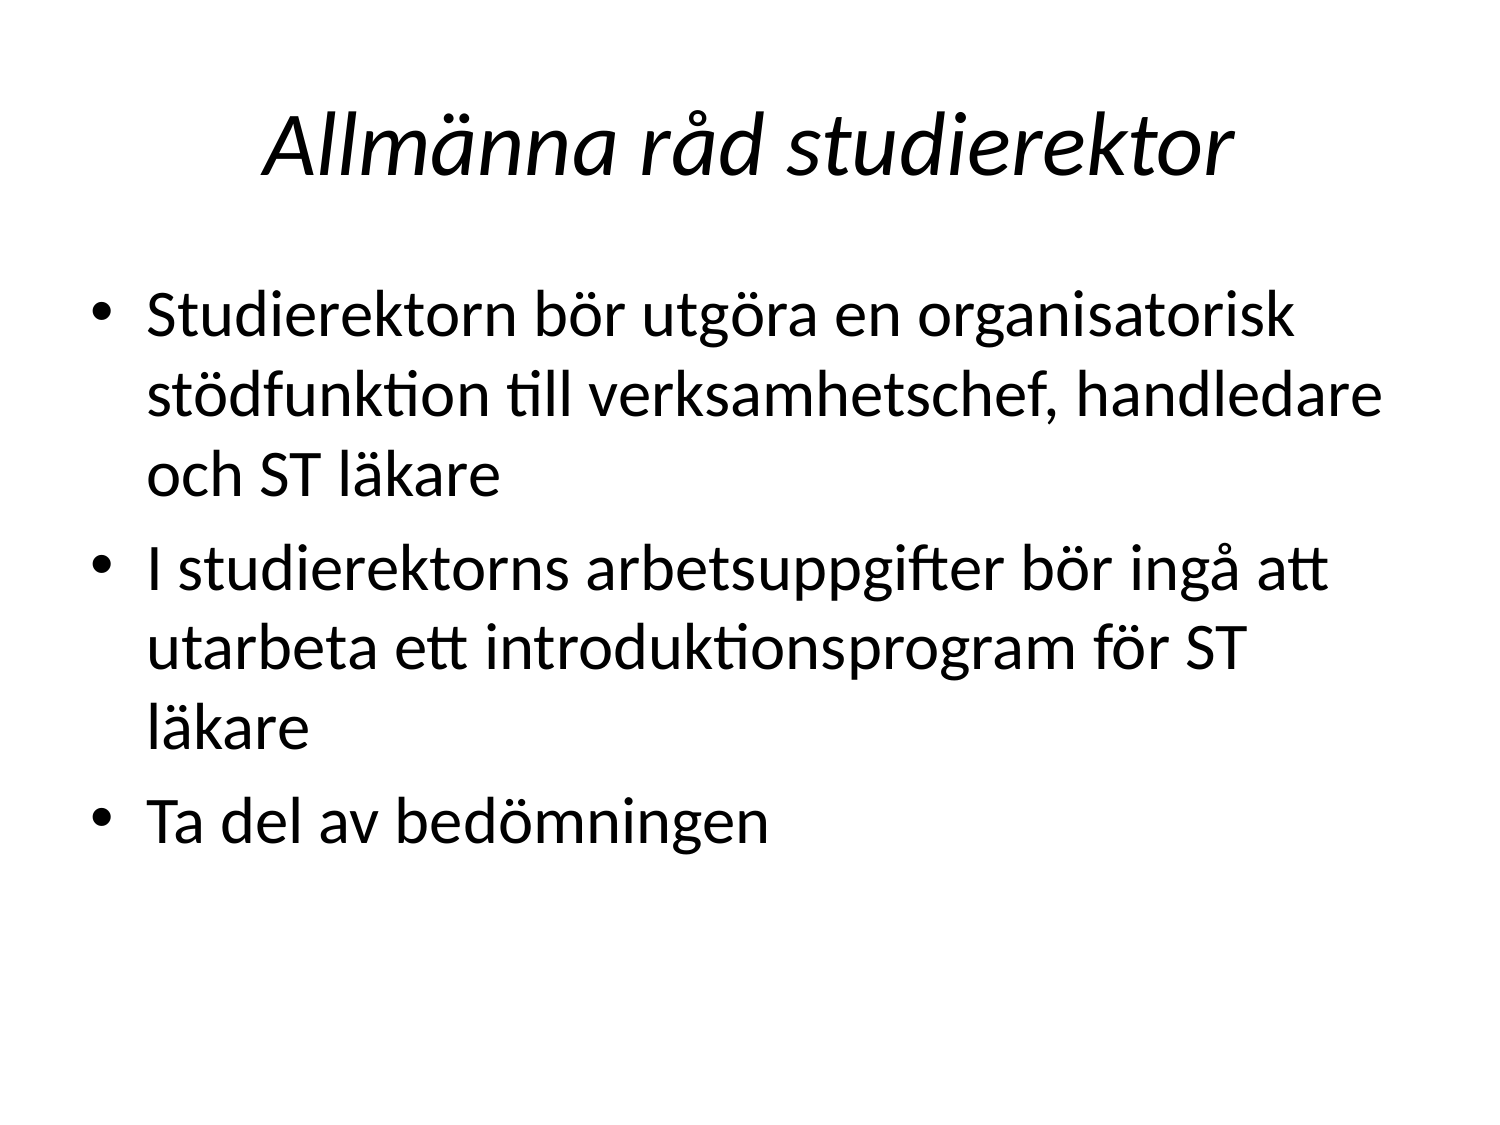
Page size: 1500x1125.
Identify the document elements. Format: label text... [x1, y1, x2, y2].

title Allmänna råd studierektor [75, 45, 1425, 233]
list Studierektorn bör utgöra en organisatorisk stödfunktion till verksamhetschef, handledare och ST läkare I studierektorns arbetsuppgifter bör ingå att utarbeta ett introduktionsprogram för ST läkare Ta del av bedömningen [75, 262, 1425, 1005]
